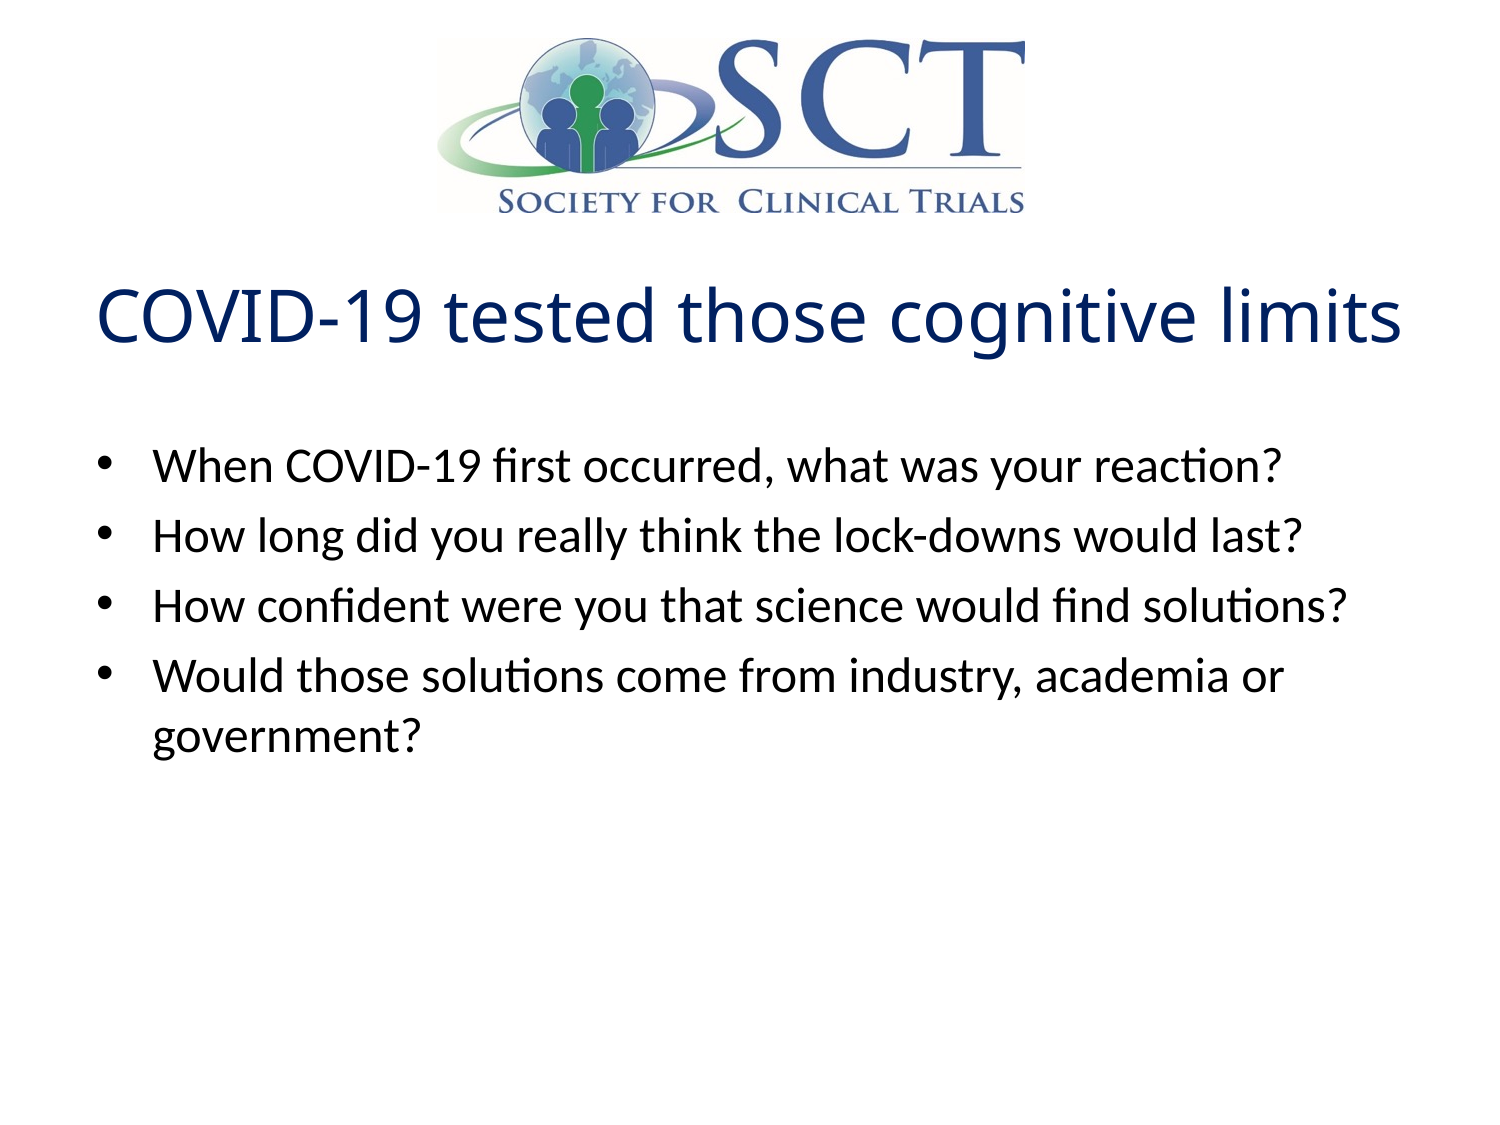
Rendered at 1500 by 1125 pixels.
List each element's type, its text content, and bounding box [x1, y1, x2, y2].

picture [437, 37, 1026, 213]
text_box COVID-19 tested those cognitive limits [40, 262, 1460, 550]
text_box When COVID-19 first occurred, what was your reaction? How long did you really think the lock-downs would last? How confident were you that science would find solutions? Would those solutions come from industry, academia or government? [81, 424, 1382, 1029]
